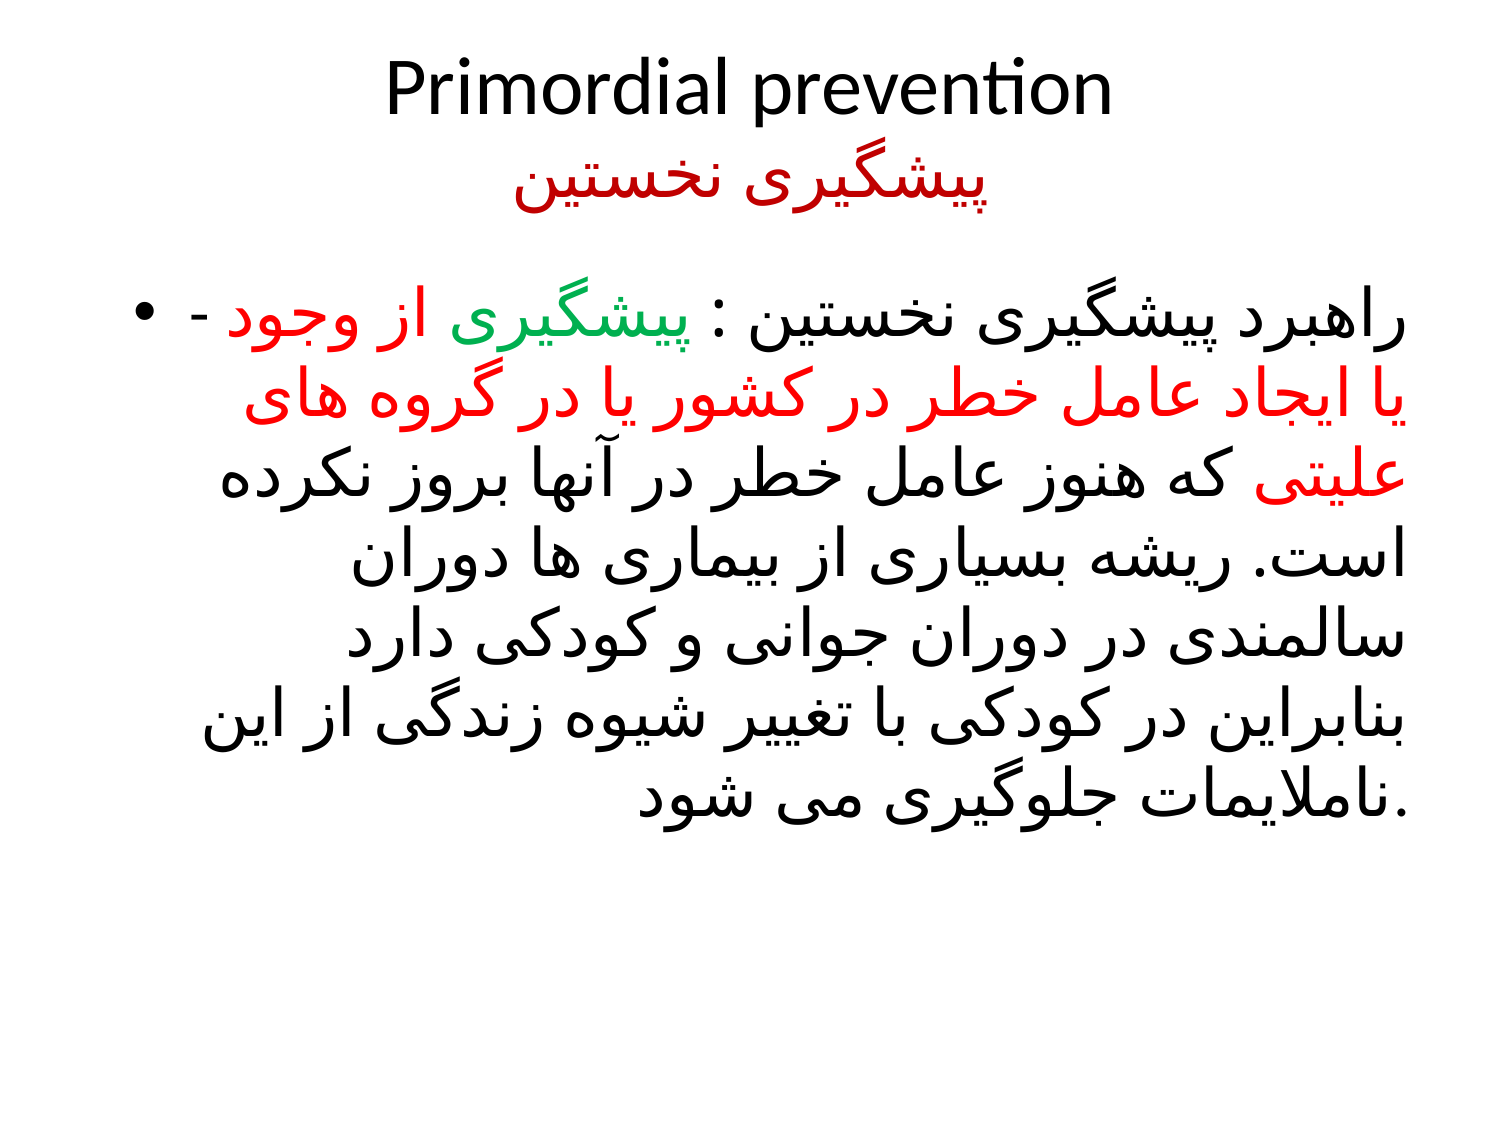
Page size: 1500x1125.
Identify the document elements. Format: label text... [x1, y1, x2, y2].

title Primordial prevention پیشگیری نخستین [75, 45, 1425, 233]
list - راهبرد پیشگیری نخستین : پیشگیری از وجود یا ایجاد عامل خطر در کشور یا در گروه های علیتی که هنوز عامل خطر در آنها بروز نکرده است. ریشه بسیاری از بیماری ها دوران سالمندی در دوران جوانی و کودکی دارد بنابراین در کودکی با تغییر شیوه زندگی از این ناملایمات جلوگیری می شود. [75, 262, 1425, 1005]
